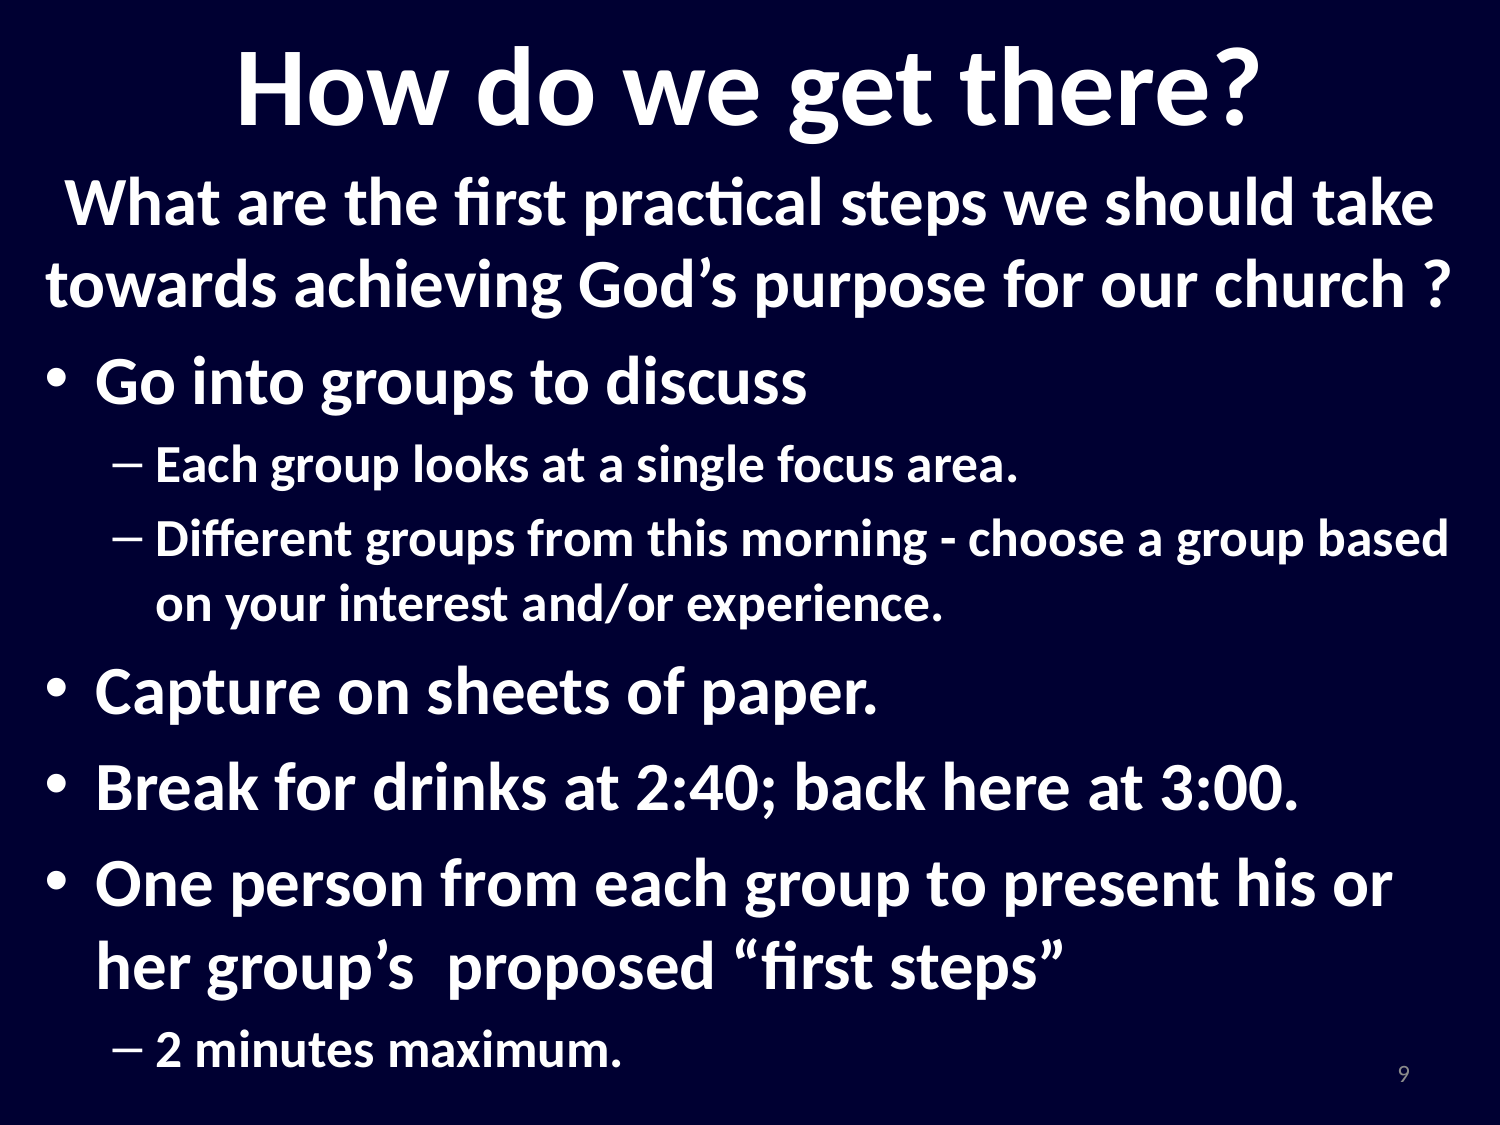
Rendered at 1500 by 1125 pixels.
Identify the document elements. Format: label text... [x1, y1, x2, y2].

list What are the first practical steps we should take towards achieving God’s purpose for our church ? Go into groups to discuss Each group looks at a single focus area. Different groups from this morning - choose a group based on your interest and/or experience. Capture on sheets of paper. Break for drinks at 2:40; back here at 3:00. One person from each group to present his or her group’s proposed “first steps” 2 minutes maximum. [29, 148, 1471, 1125]
slide_number 9 [1074, 1042, 1425, 1103]
title How do we get there? [75, 0, 1425, 148]
